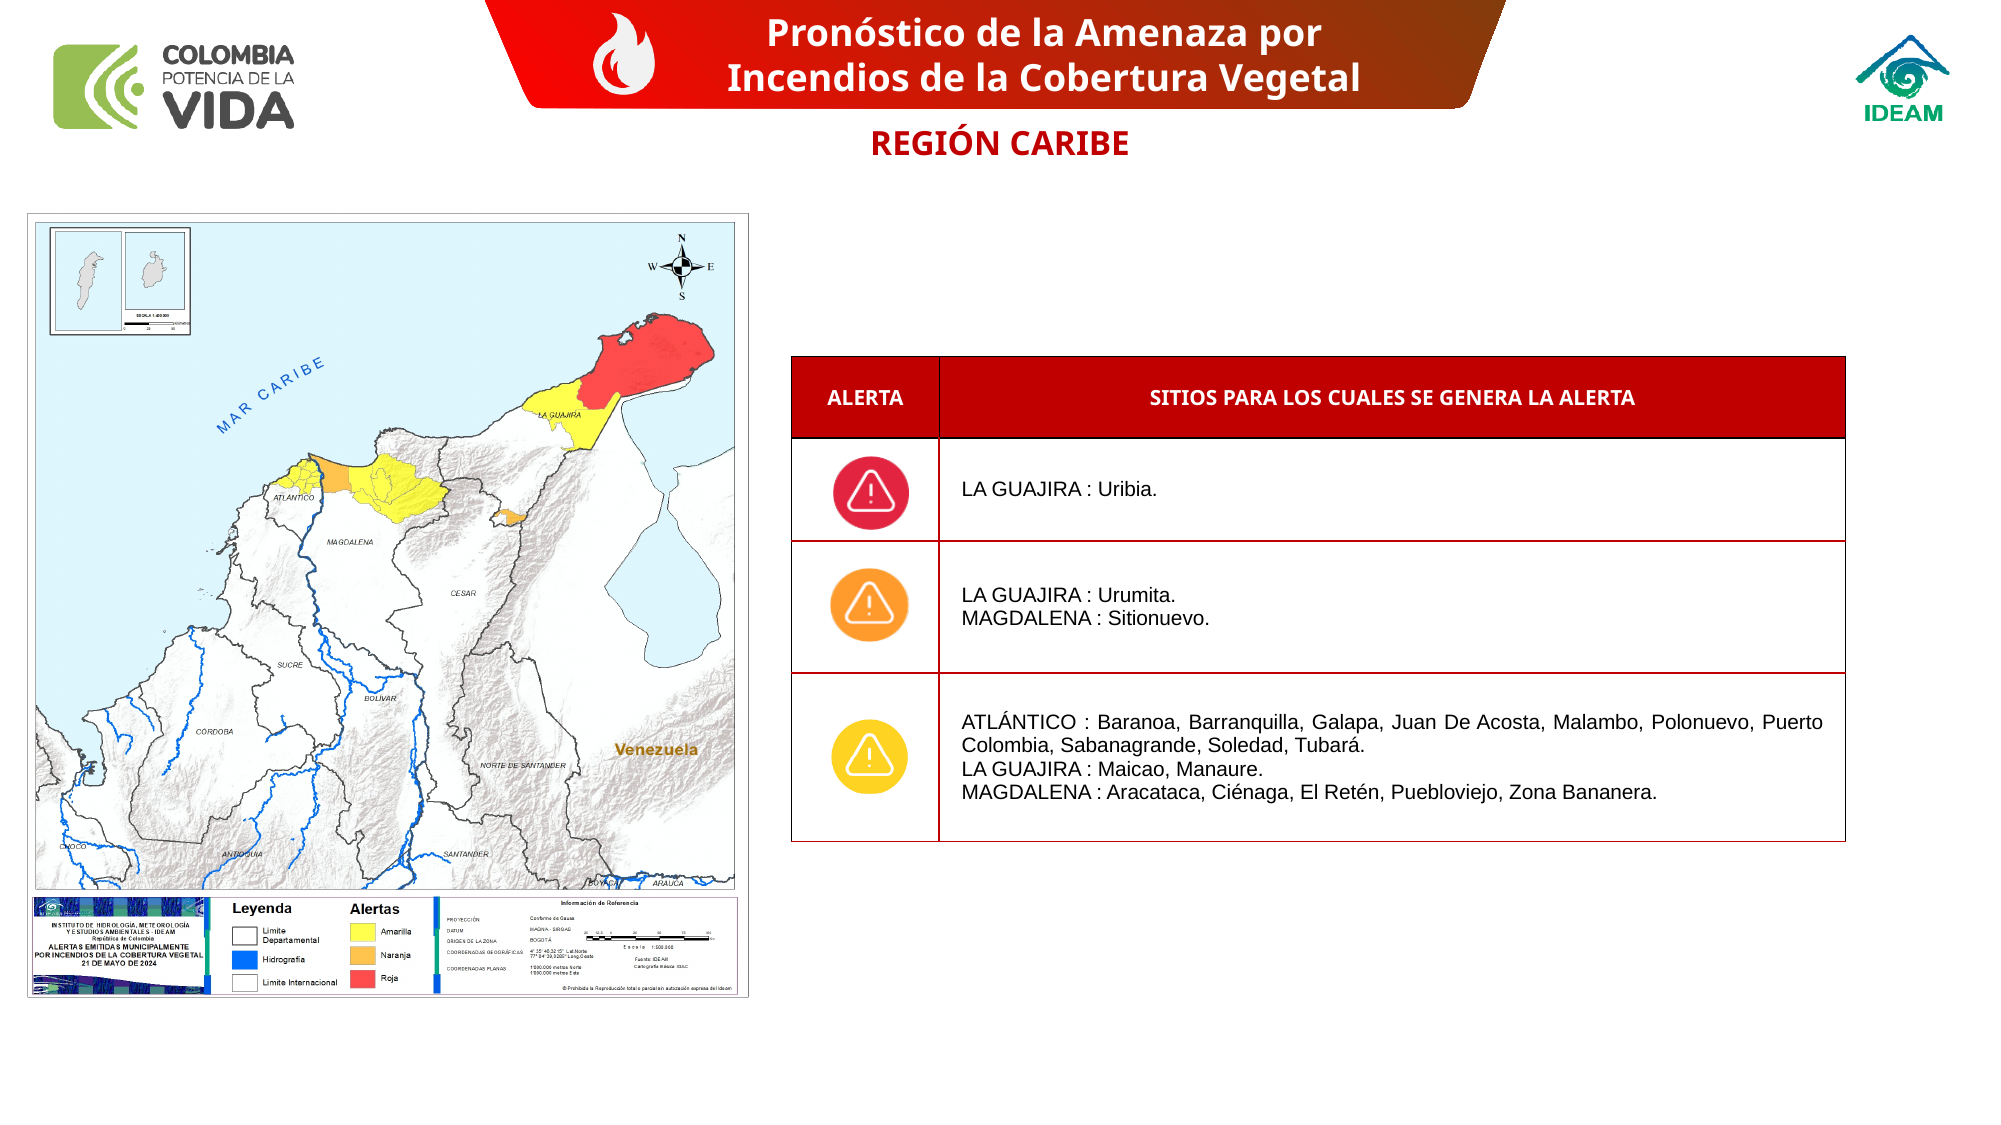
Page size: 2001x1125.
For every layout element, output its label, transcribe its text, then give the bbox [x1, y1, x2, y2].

table_cell LA GUAJIRA : Urumita. MAGDALENA : Sitionuevo. [940, 542, 1845, 672]
table_cell [792, 439, 938, 540]
table_header SITIOS PARA LOS CUALES SE GENERA LA ALERTA [940, 357, 1845, 437]
table_cell [792, 674, 938, 841]
table_cell [792, 542, 938, 672]
table_cell ATLÁNTICO : Baranoa, Barranquilla, Galapa, Juan De Acosta, Malambo, Polonuevo, Puerto Colombia, Sabanagrande, Soledad, Tubará. LA GUAJIRA : Maicao, Manaure. MAGDALENA : Aracataca, Ciénaga, El Retén, Puebloviejo, Zona Bananera. [940, 674, 1845, 841]
list REGIÓN CARIBE [613, 119, 1387, 182]
picture [593, 12, 655, 95]
picture [0, 0, 2000, 1125]
table_cell LA GUAJIRA : Uribia. [940, 439, 1845, 540]
table_header ALERTA [792, 357, 939, 437]
